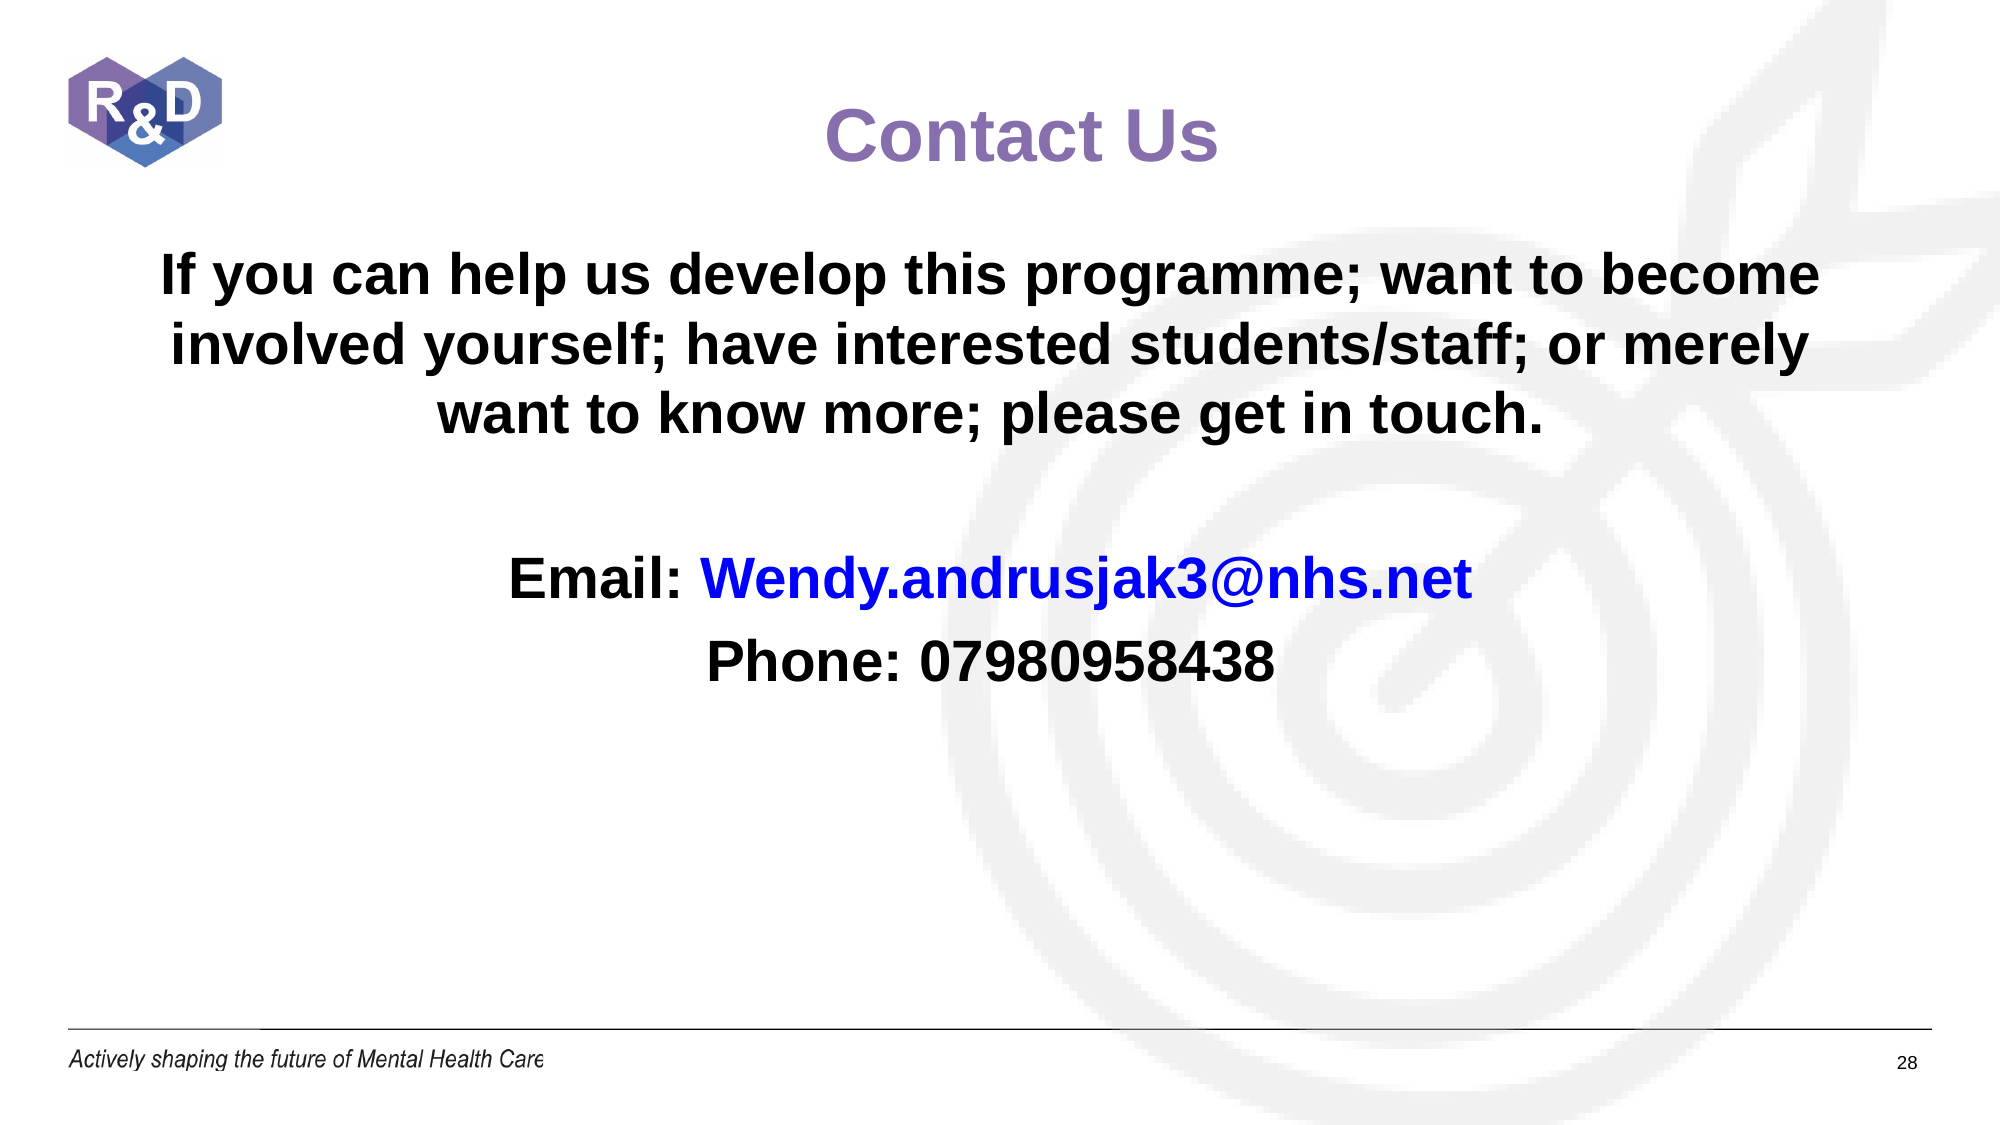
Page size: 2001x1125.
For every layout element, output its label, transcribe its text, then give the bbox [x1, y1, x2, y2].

text_box Contact Us [417, 86, 941, 145]
text_box Learn about a research study of interest hands on whilst in clinical placement If you can help us develop this programme; want to become involved yourself; have interested students/staff; or merely want to know more; please get in touch. Email: Wendy.andrusjak3@nhs.net Phone: 07980958438 [97, 188, 941, 997]
picture [941, 0, 2000, 1125]
picture [66, 54, 224, 170]
